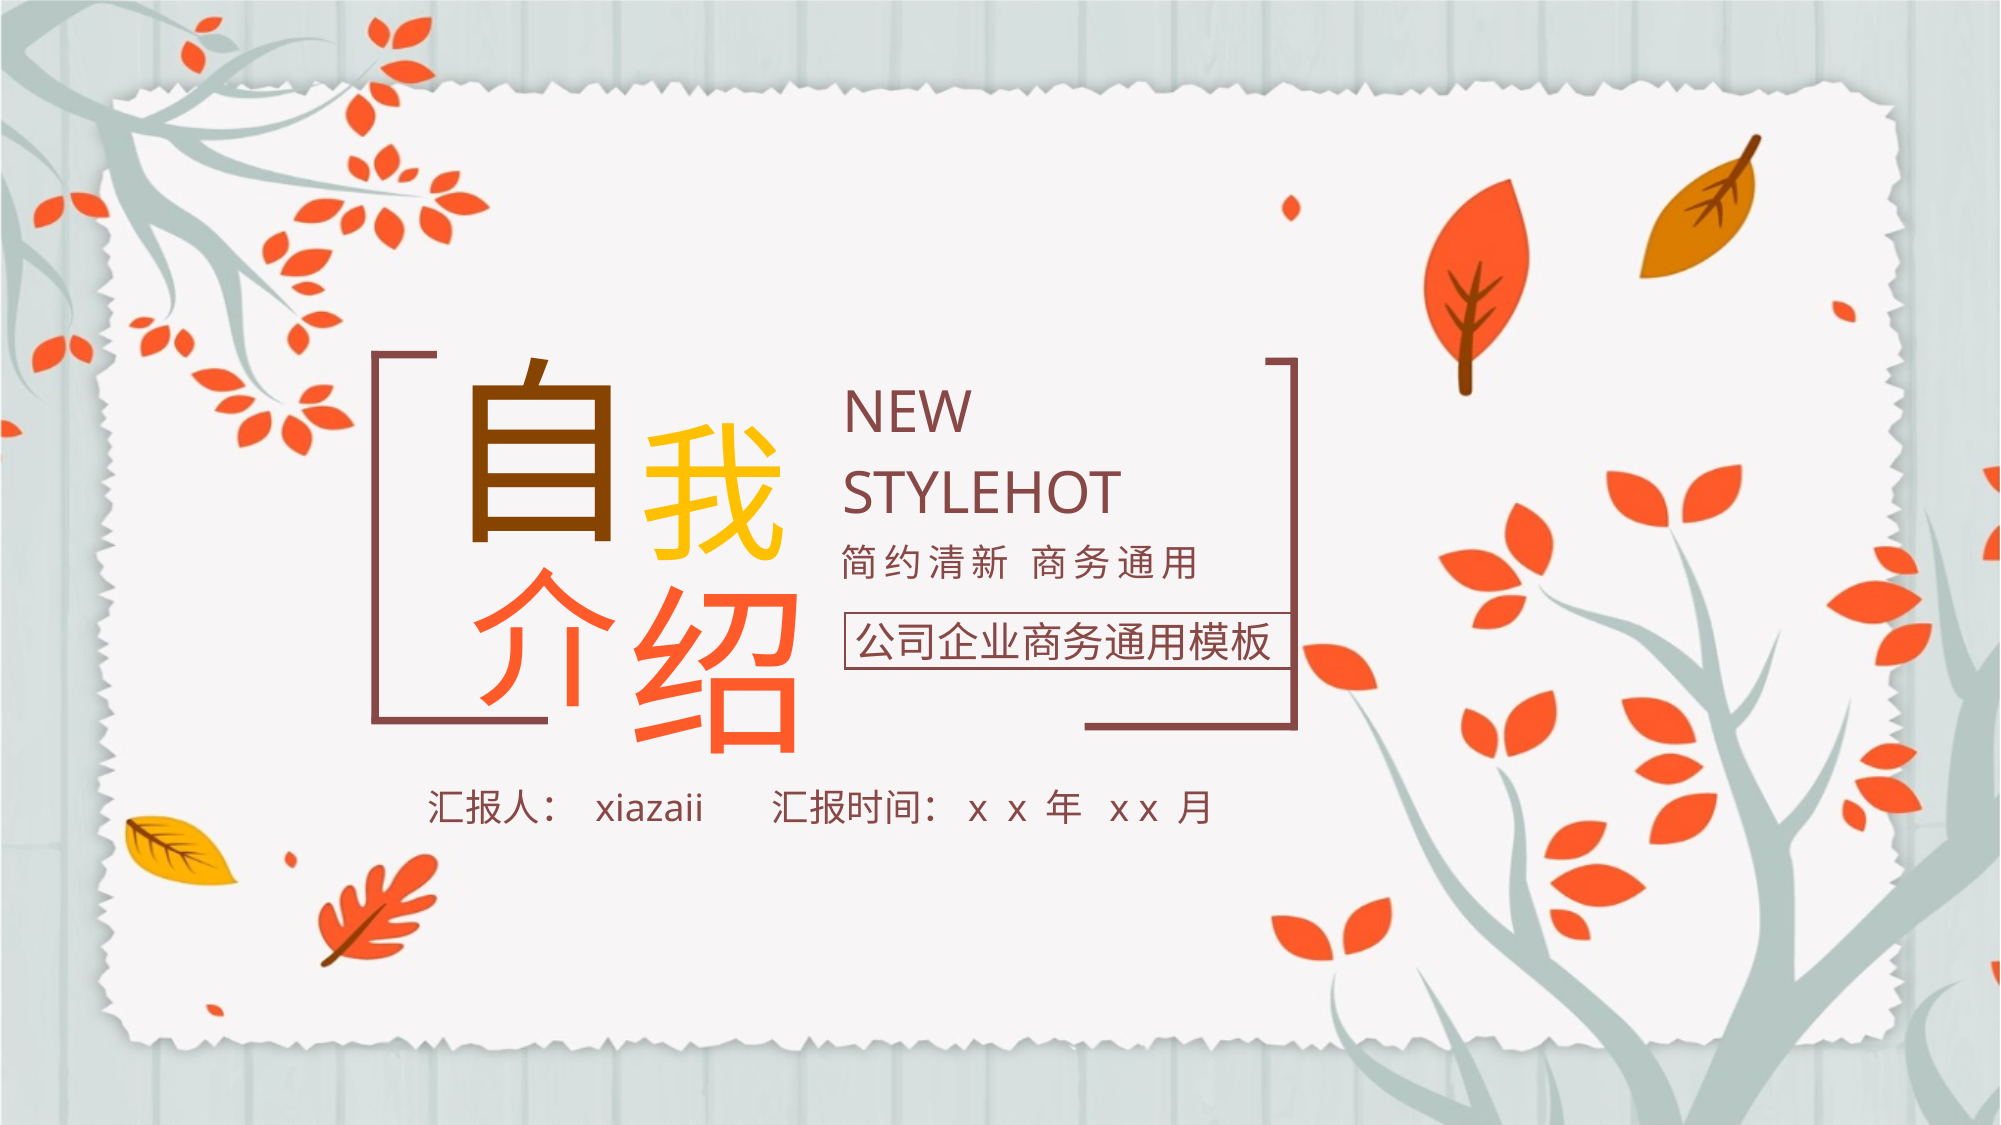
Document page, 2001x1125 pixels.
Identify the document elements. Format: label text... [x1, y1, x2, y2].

text_box 我 [615, 398, 811, 556]
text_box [1004, 437, 1378, 651]
picture [3, 1, 2000, 1125]
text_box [813, 612, 1312, 669]
text_box 绍 [621, 556, 817, 776]
text_box 自 [440, 325, 636, 449]
text_box 介 [446, 626, 621, 725]
text_box 汇报人： xiazaii 汇报时间：x x 年 x x 月 [413, 776, 1230, 837]
text_box NEW STYLEHOT [842, 373, 1215, 526]
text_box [272, 449, 647, 626]
text_box 简约清新 商务通用 [825, 531, 1004, 592]
